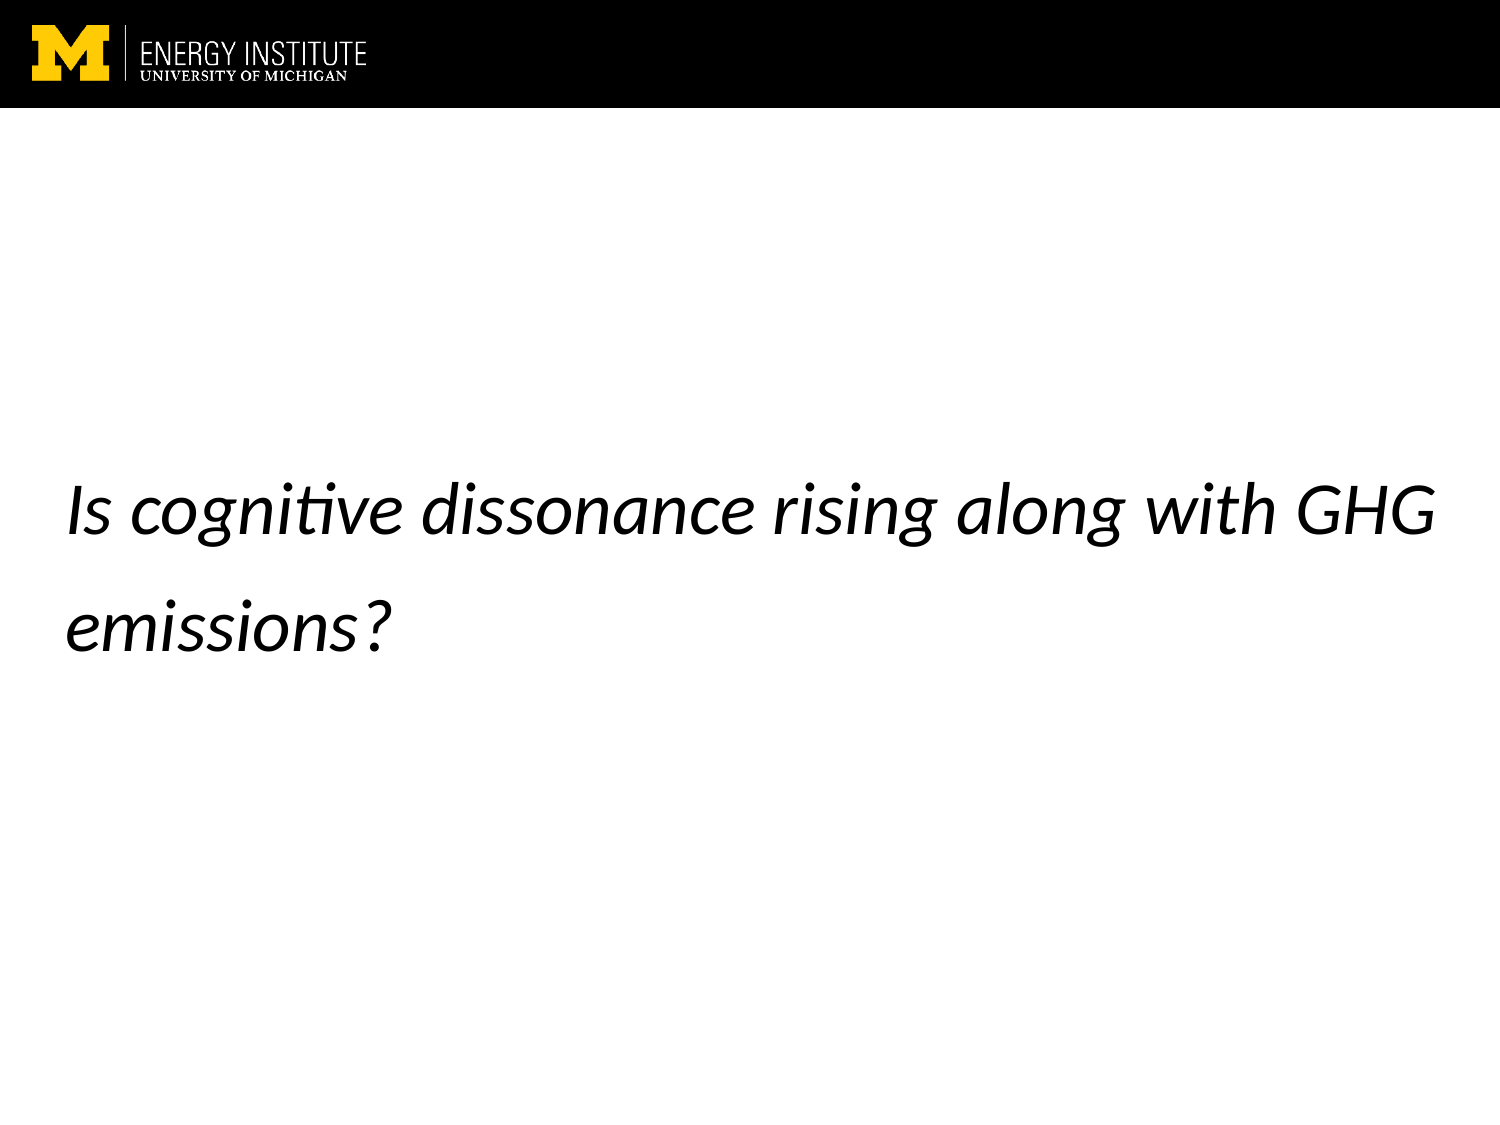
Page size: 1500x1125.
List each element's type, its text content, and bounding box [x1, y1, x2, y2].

picture [32, 25, 366, 81]
subtitle Is cognitive dissonance rising along with GHG emissions? [50, 425, 1463, 697]
